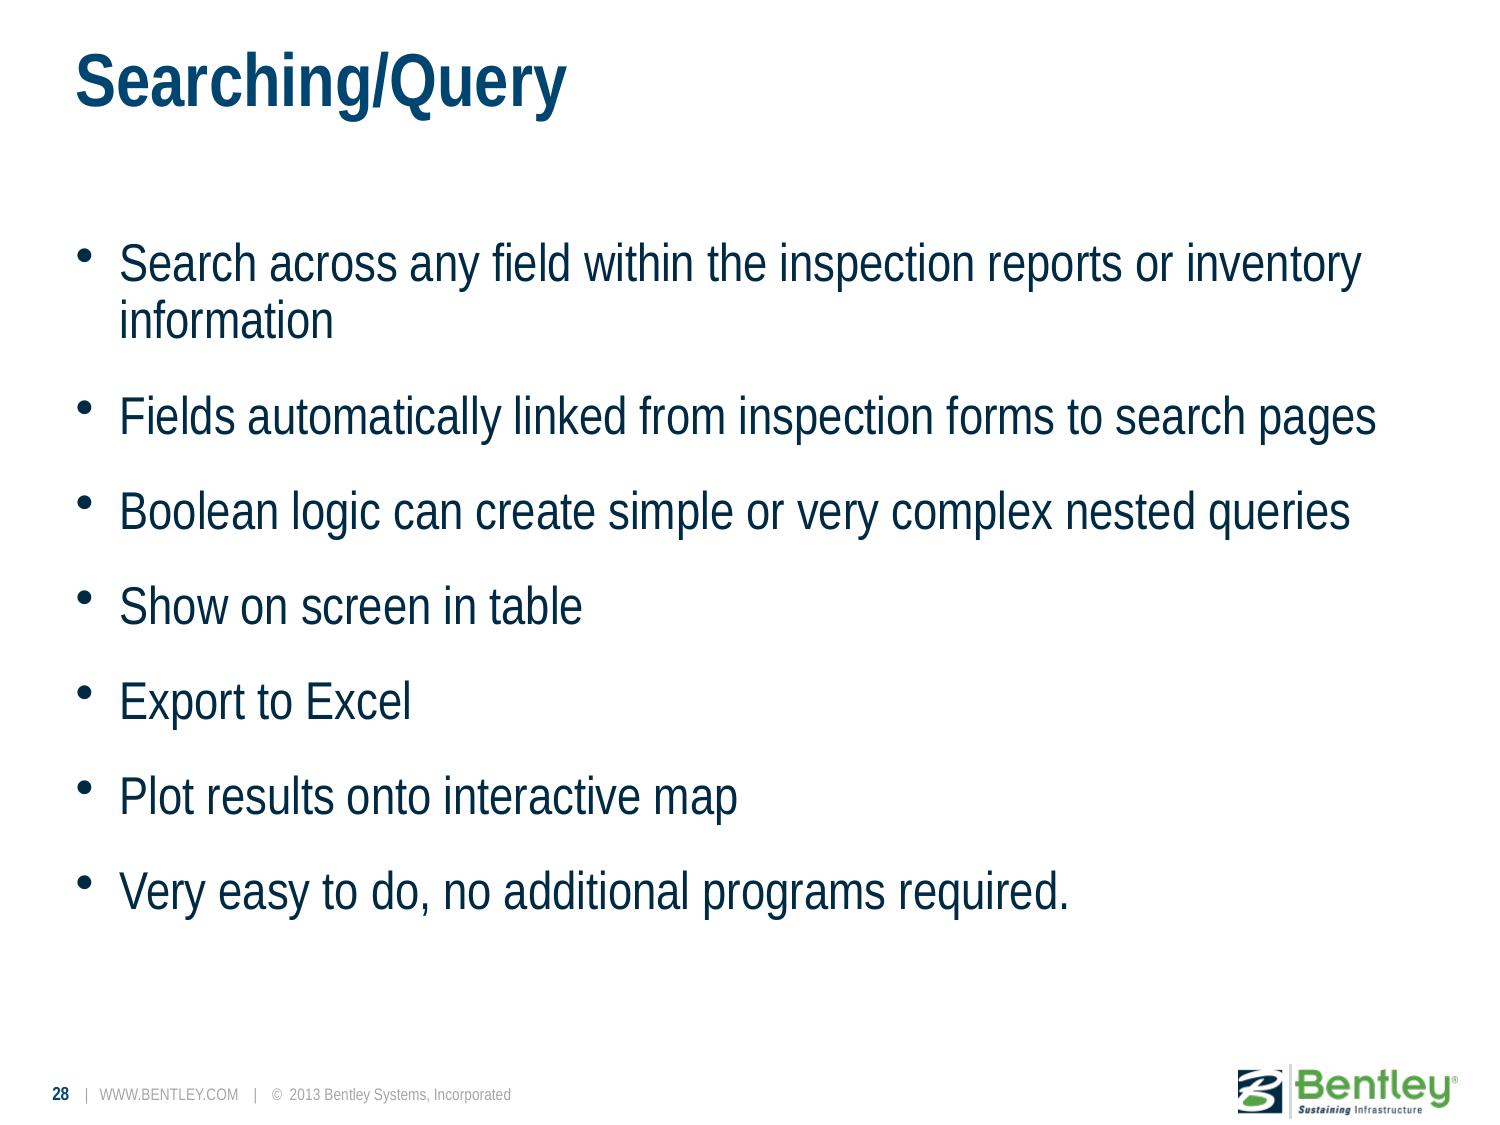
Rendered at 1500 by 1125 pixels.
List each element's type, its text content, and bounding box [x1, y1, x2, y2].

list Search across any field within the inspection reports or inventory information Fields automatically linked from inspection forms to search pages Boolean logic can create simple or very complex nested queries Show on screen in table Export to Excel Plot results onto interactive map Very easy to do, no additional programs required. [60, 228, 1437, 977]
title Searching/Query [60, 19, 1437, 145]
picture [1238, 1064, 1458, 1119]
